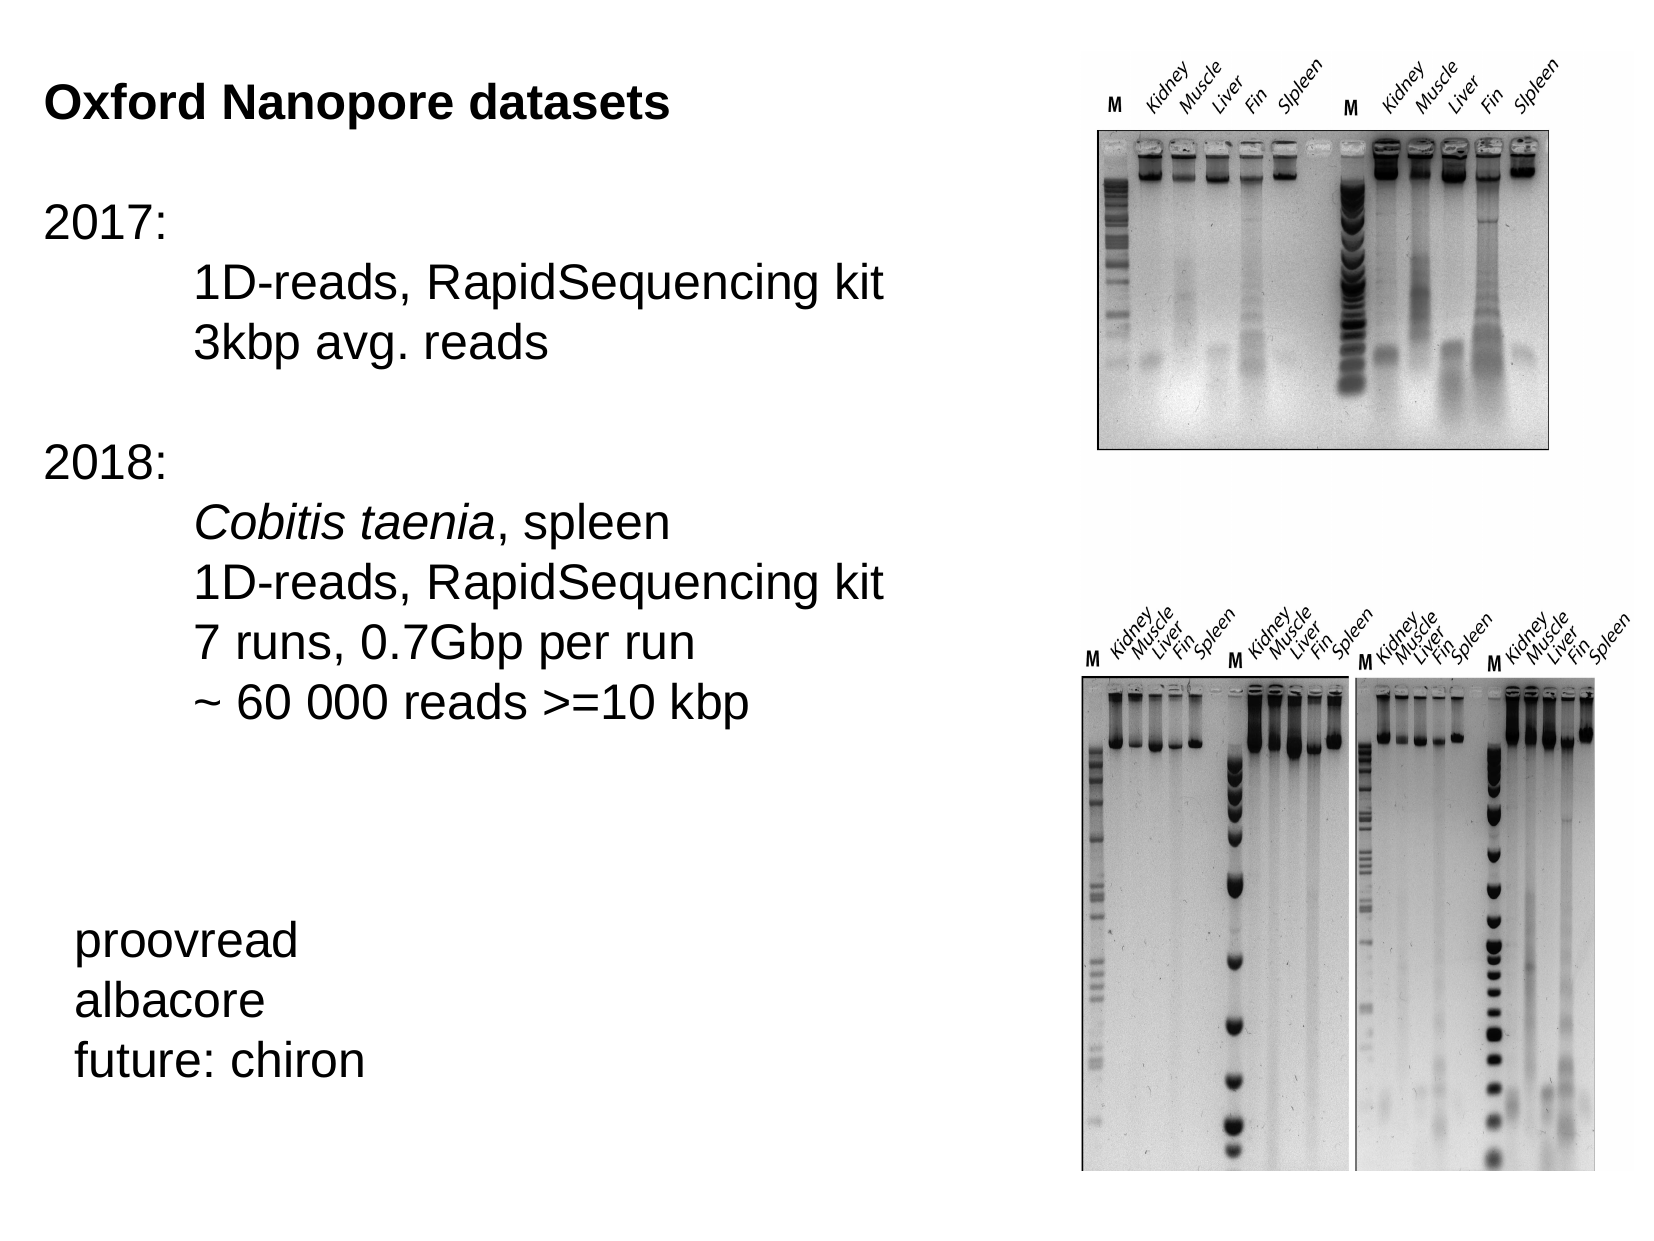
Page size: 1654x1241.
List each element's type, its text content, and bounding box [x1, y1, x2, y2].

text_box Oxford Nanopore datasets 2017: 1D-reads, RapidSequencing kit 3kbp avg. reads 2018: Cobitis taenia, spleen 1D-reads, RapidSequencing kit 7 runs, 0.7Gbp per run ~ 60 000 reads >=10 kbp [28, 62, 1074, 691]
text_box proovread albacore future: chiron [60, 899, 1005, 1082]
picture [1079, 51, 1635, 1171]
